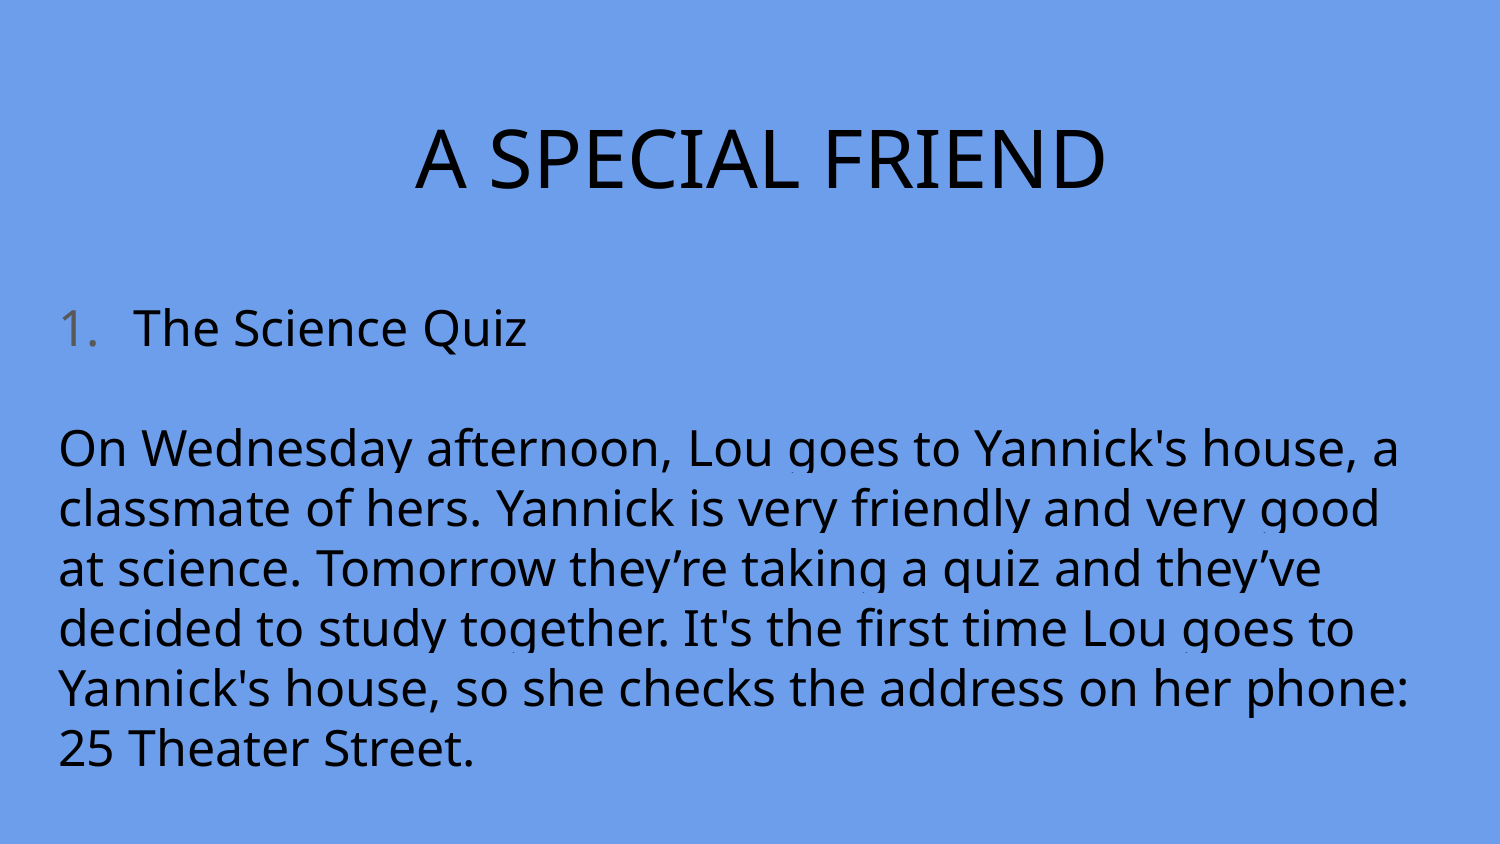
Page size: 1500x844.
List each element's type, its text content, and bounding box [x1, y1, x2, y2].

subtitle The Science Quiz On Wednesday afternoon, Lou goes to Yannick's house, a classmate of hers. Yannick is very friendly and very good at science. Tomorrow they’re taking a quiz and they’ve decided to study together. It's the first time Lou goes to Yannick's house, so she checks the address on her phone: 25 Theater Street. [43, 281, 1427, 675]
title A SPECIAL FRIEND [75, 86, 1449, 228]
